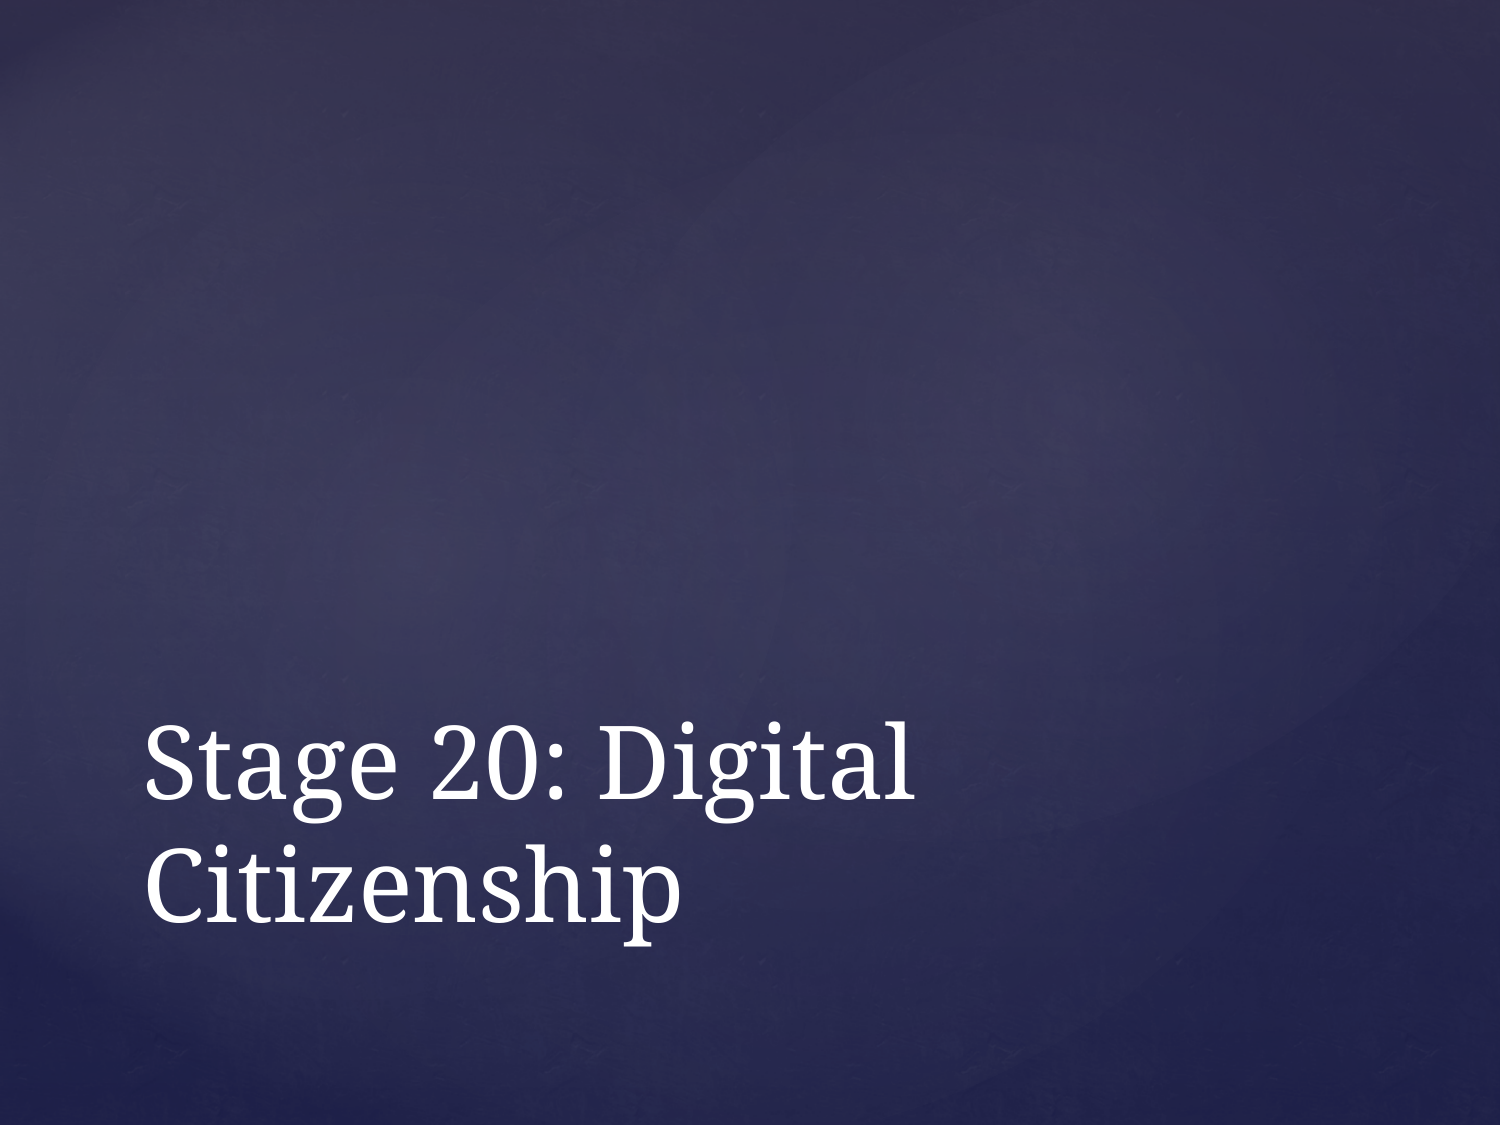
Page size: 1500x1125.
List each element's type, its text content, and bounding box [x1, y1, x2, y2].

title Stage 20: Digital Citizenship [127, 800, 1365, 950]
